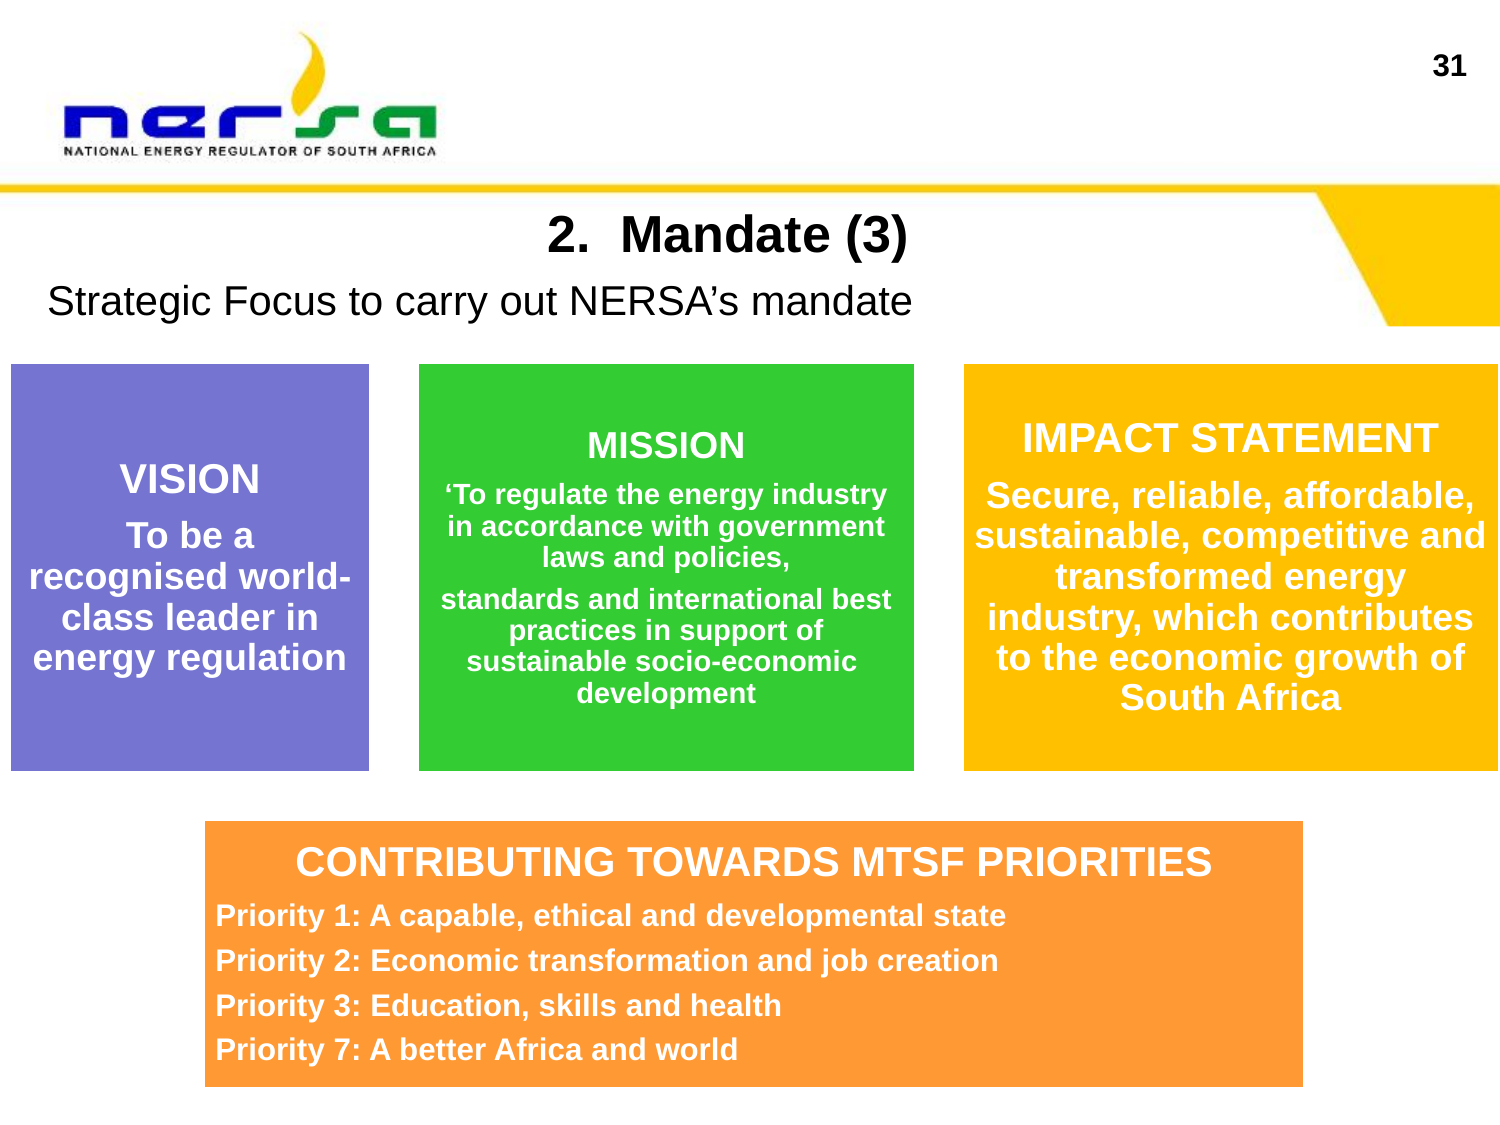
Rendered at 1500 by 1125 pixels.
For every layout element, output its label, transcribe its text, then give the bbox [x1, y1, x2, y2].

text_box Strategic Focus to carry out NERSA’s mandate [32, 266, 1425, 324]
text_box 31 [1370, 37, 1483, 85]
picture [0, 0, 1500, 1125]
title 2. Mandate (3) [8, 192, 1450, 264]
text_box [7, 326, 1500, 1125]
